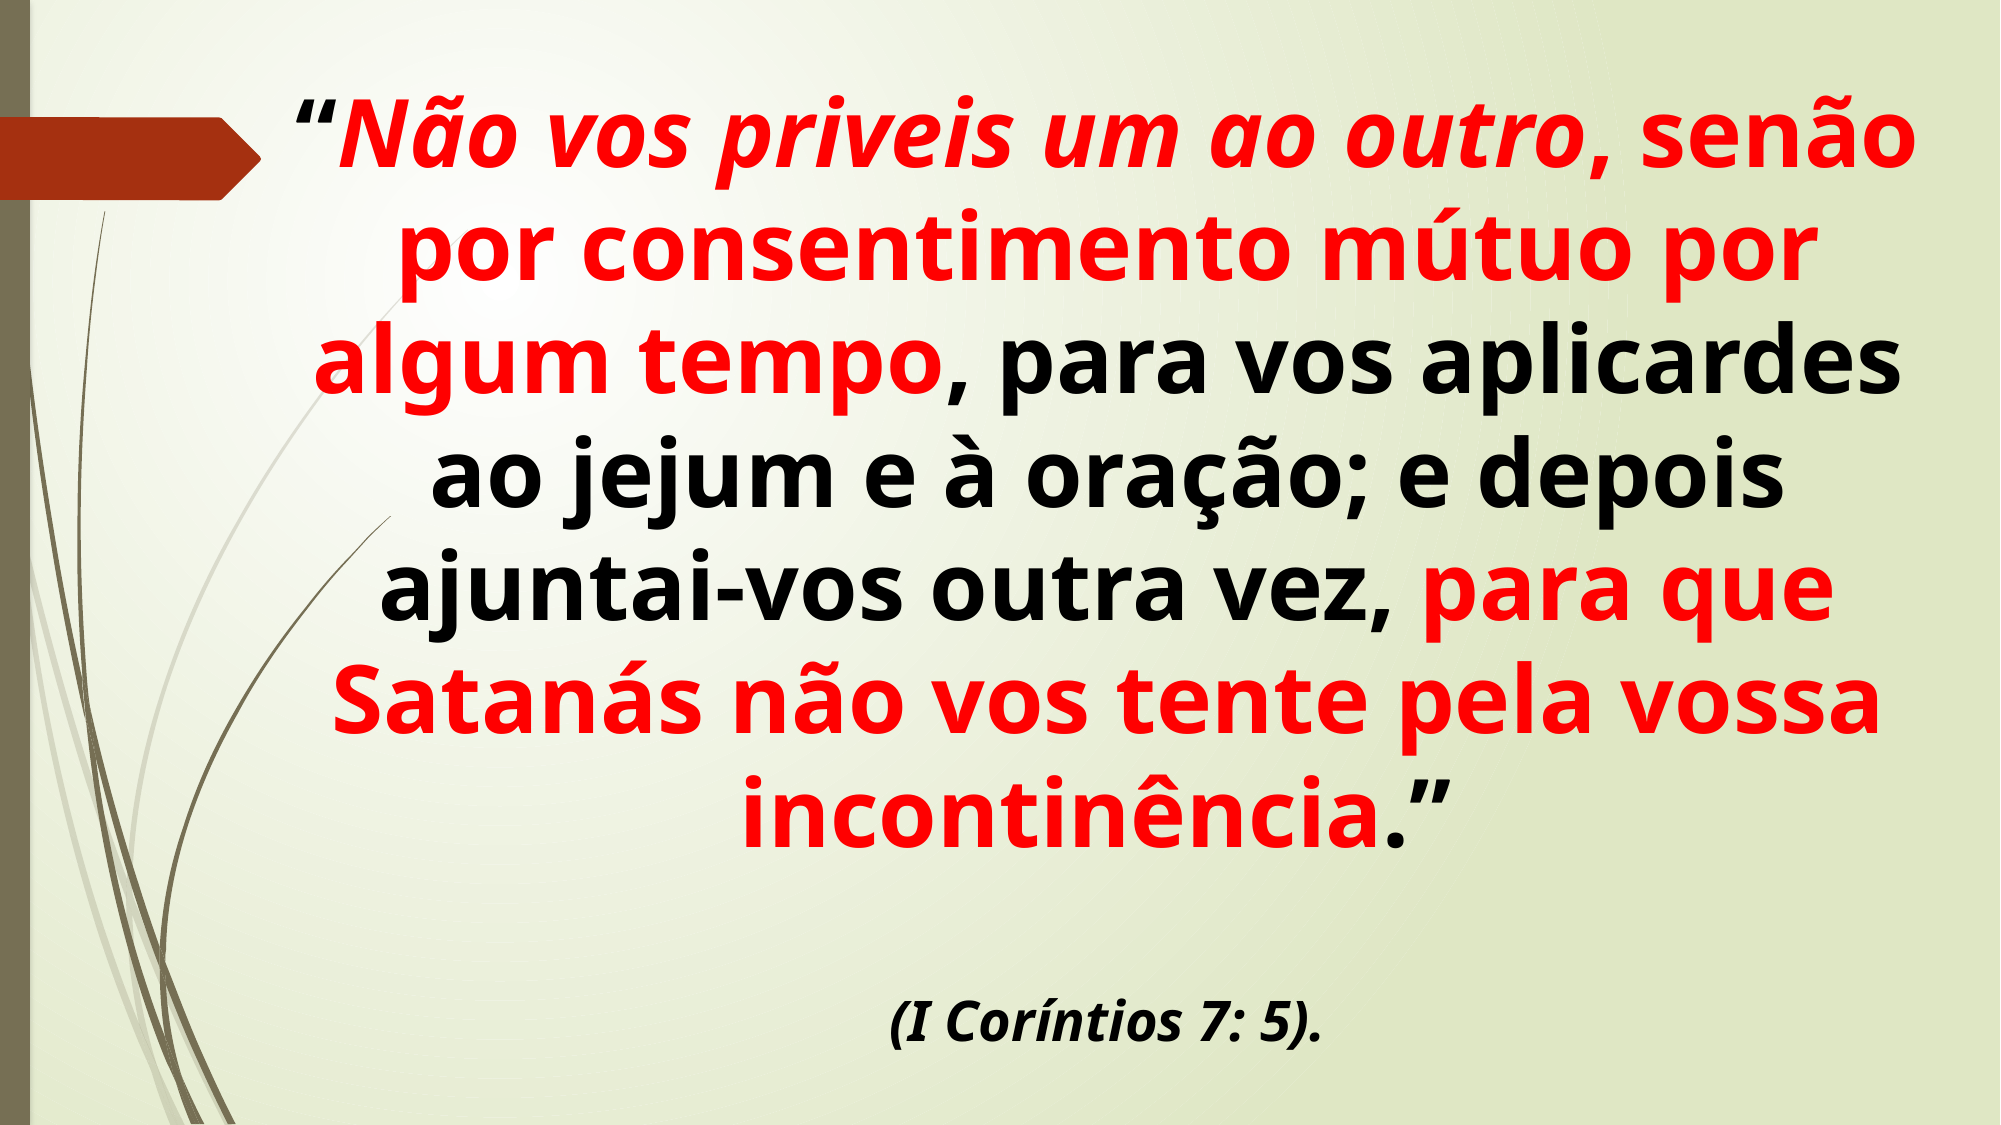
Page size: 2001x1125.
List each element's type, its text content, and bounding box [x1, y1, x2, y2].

list “Não vos priveis um ao outro, senão por consentimento mútuo por algum tempo, para vos aplicardes ao jejum e à oração; e depois ajuntai-vos outra vez, para que Satanás não vos tente pela vossa incontinência.” (I Coríntios 7: 5). [274, 65, 1941, 1061]
